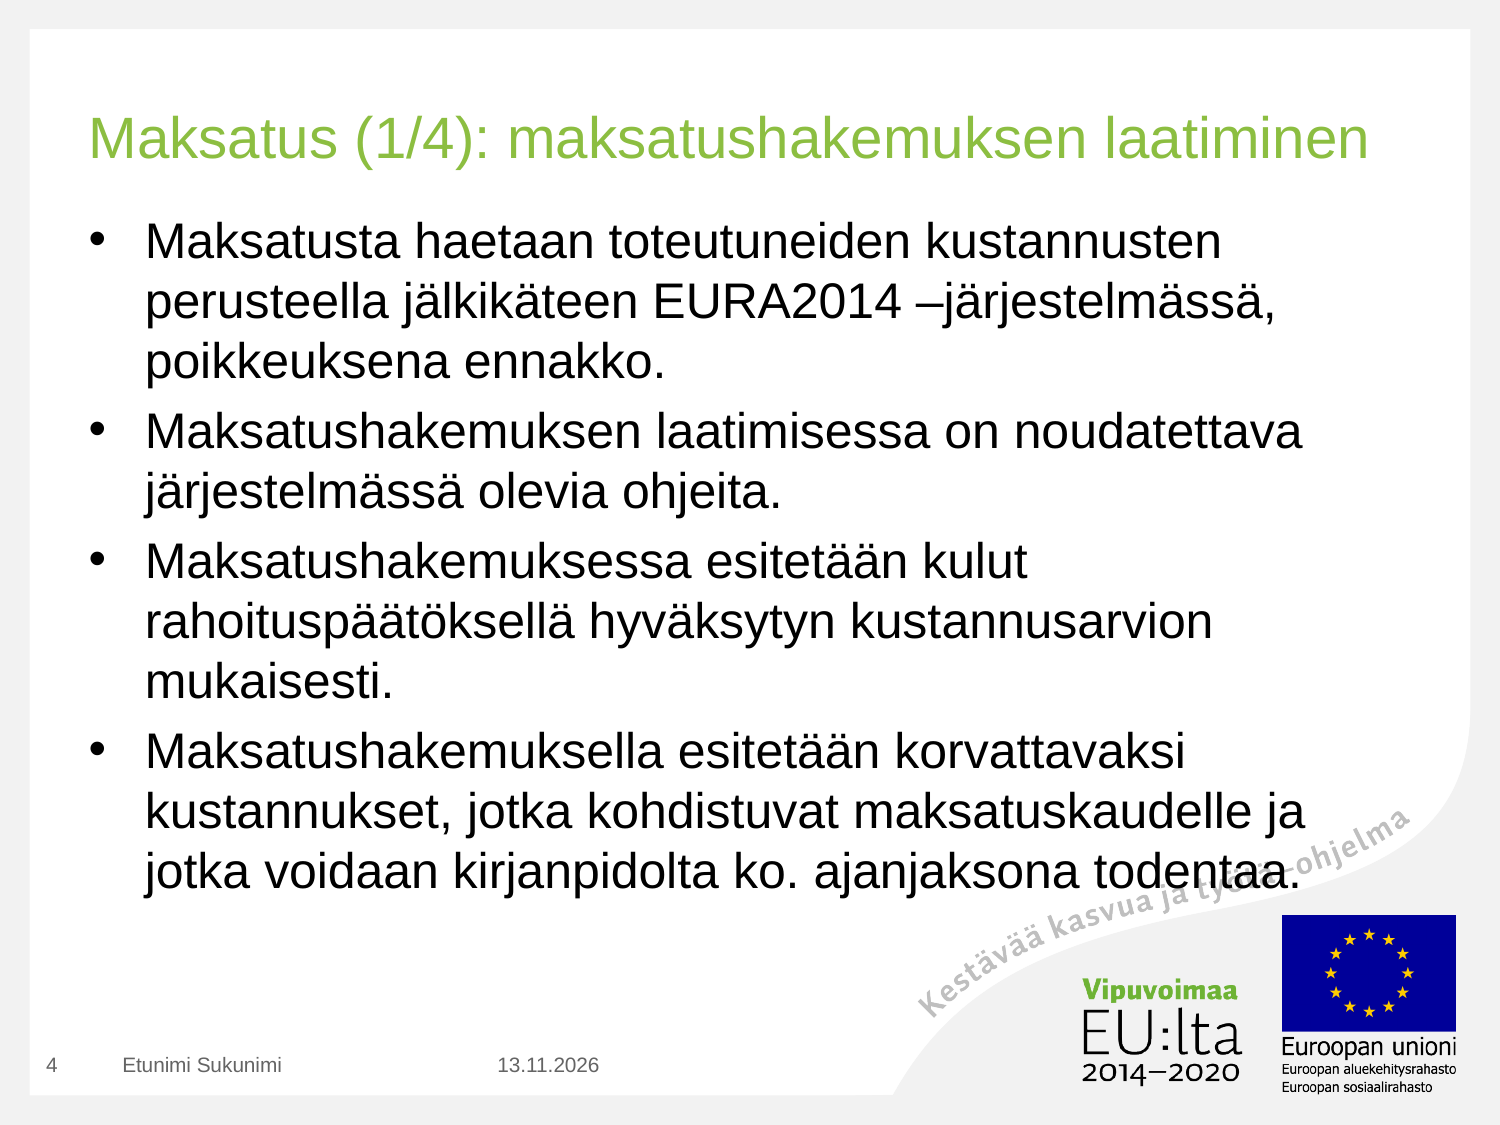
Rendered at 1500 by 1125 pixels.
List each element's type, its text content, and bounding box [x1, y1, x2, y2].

slide_number 4 [31, 1035, 102, 1094]
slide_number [437, 1035, 615, 1094]
picture [0, 0, 1500, 1125]
list Maksatusta haetaan toteutuneiden kustannusten perusteella jälkikäteen EURA2014 –järjestelmässä, poikkeuksena ennakko. Maksatushakemuksen laatimisessa on noudatettava järjestelmässä olevia ohjeita. Maksatushakemuksessa esitetään kulut rahoituspäätöksellä hyväksytyn kustannusarvion mukaisesti. Maksatushakemuksella esitetään korvattavaksi kustannukset, jotka kohdistuvat maksatuskaudelle ja jotka voidaan kirjanpidolta ko. ajanjaksona todentaa. [88, 208, 1412, 888]
title Maksatus (1/4): maksatushakemuksen laatiminen [88, 100, 1412, 208]
footer Etunimi Sukunimi [107, 1035, 433, 1094]
